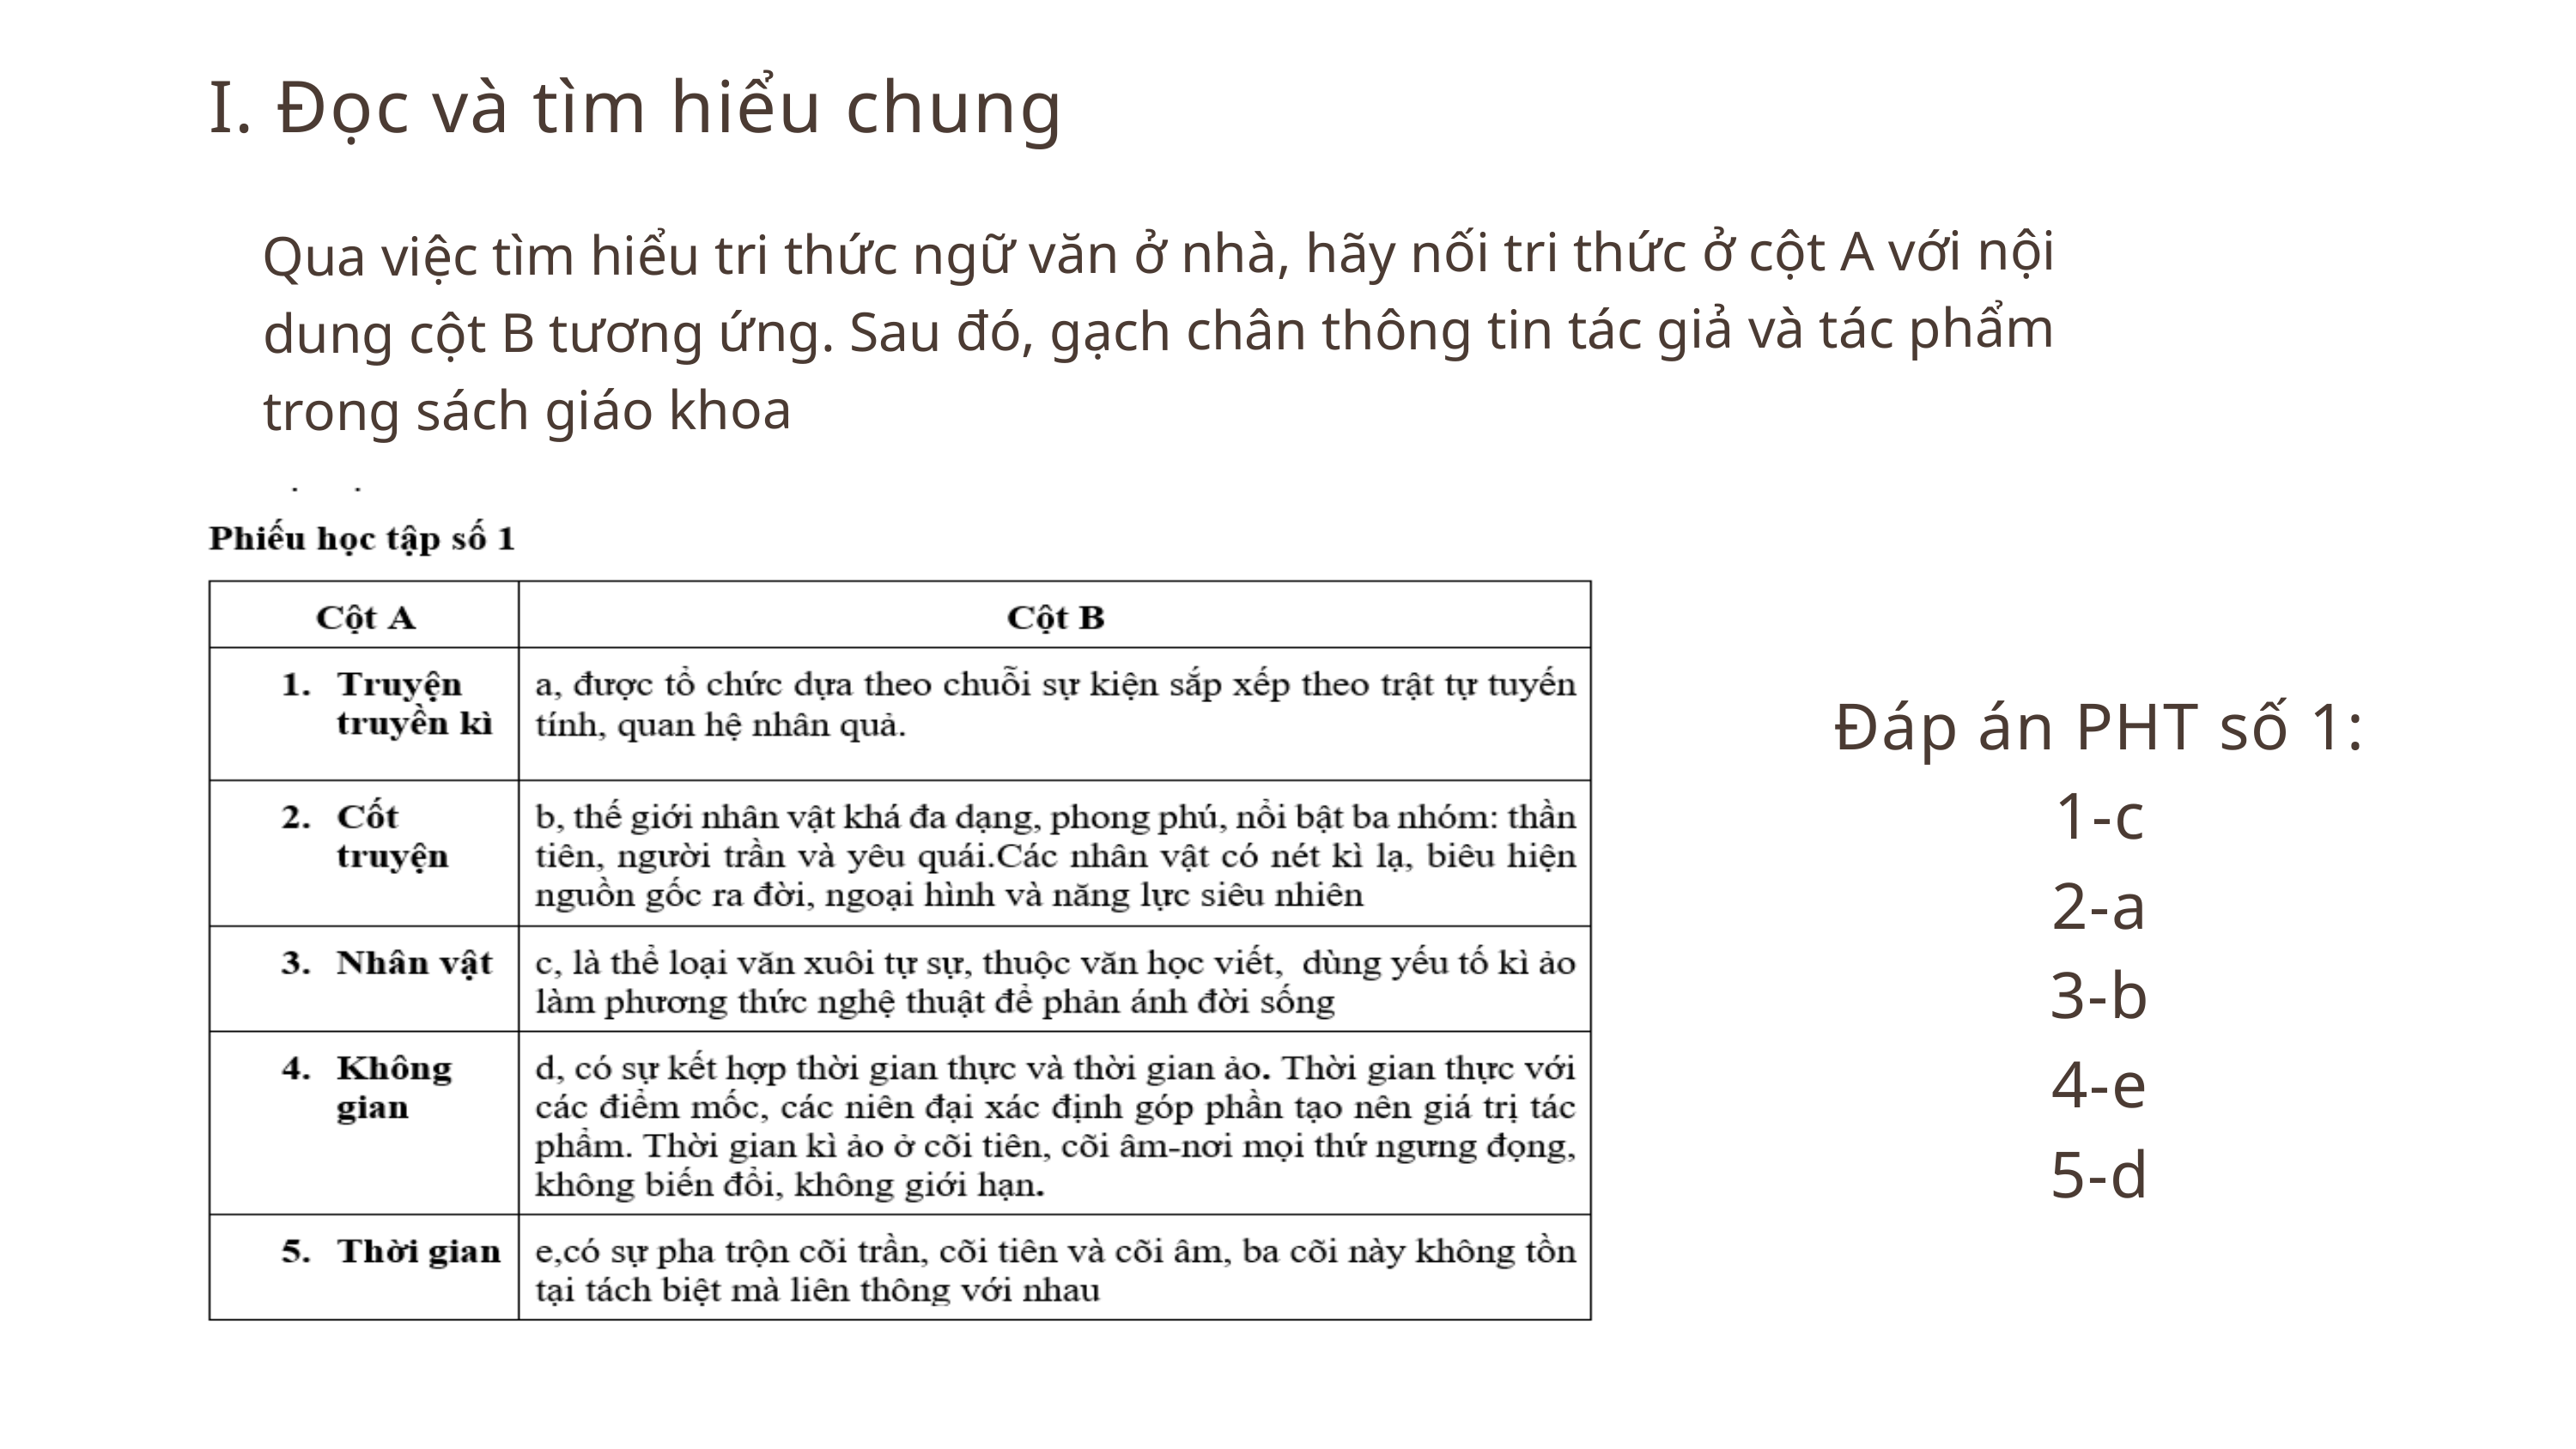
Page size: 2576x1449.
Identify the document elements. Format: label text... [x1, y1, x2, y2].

text_box I. Đọc và tìm hiểu chung [209, 59, 2239, 148]
text_box Đáp án PHT số 1: 1-c 2-a 3-b 4-e 5-d [1741, 673, 2458, 1210]
text_box [107, 487, 1742, 1405]
text_box Qua việc tìm hiểu tri thức ngữ văn ở nhà, hãy nối tri thức ở cột A với nội dung cột B tương ứng. Sau đó, gạch chân thông tin tác giả và tác phẩm trong sách giáo khoa [262, 201, 2123, 442]
